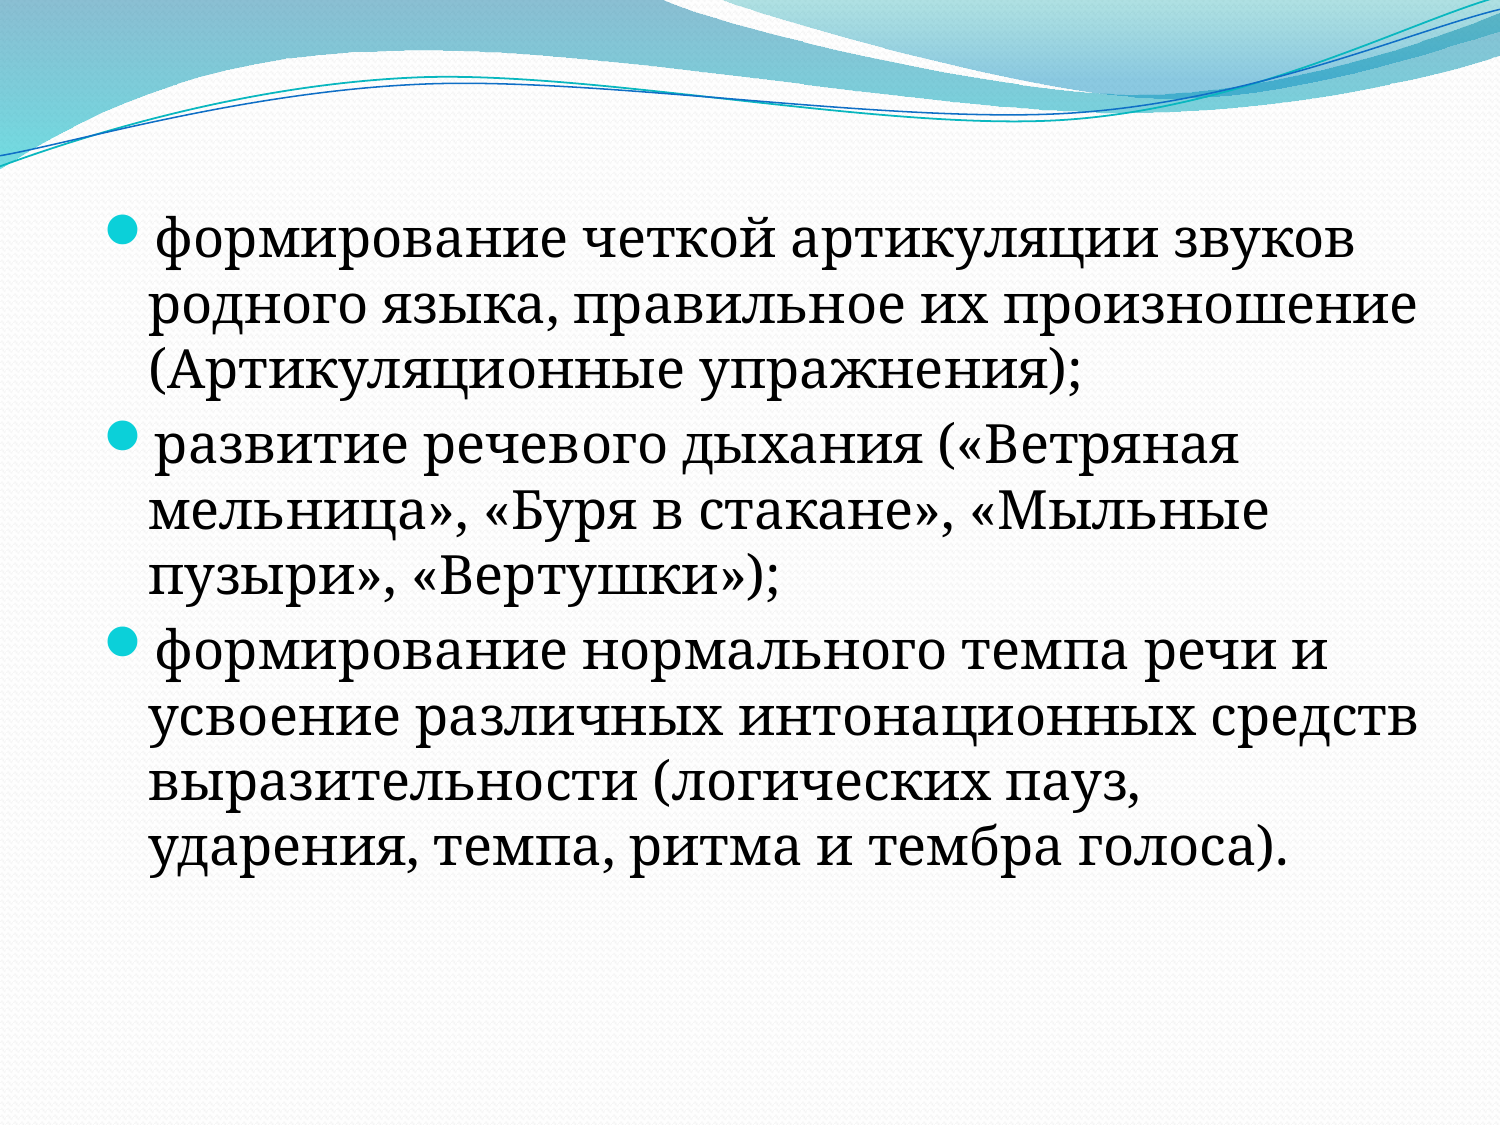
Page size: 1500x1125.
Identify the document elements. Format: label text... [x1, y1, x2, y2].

list формирование четкой артикуляции звуков родного языка, правильное их произношение (Артикуляционные упражнения); развитие речевого дыхания («Ветряная мельница», «Буря в стакане», «Мыльные пузыри», «Вертушки»); формирование нормального темпа речи и усвоение различных интонационных средств выразительности (логических пауз, ударения, темпа, ритма и тембра голоса). [88, 196, 1439, 1038]
